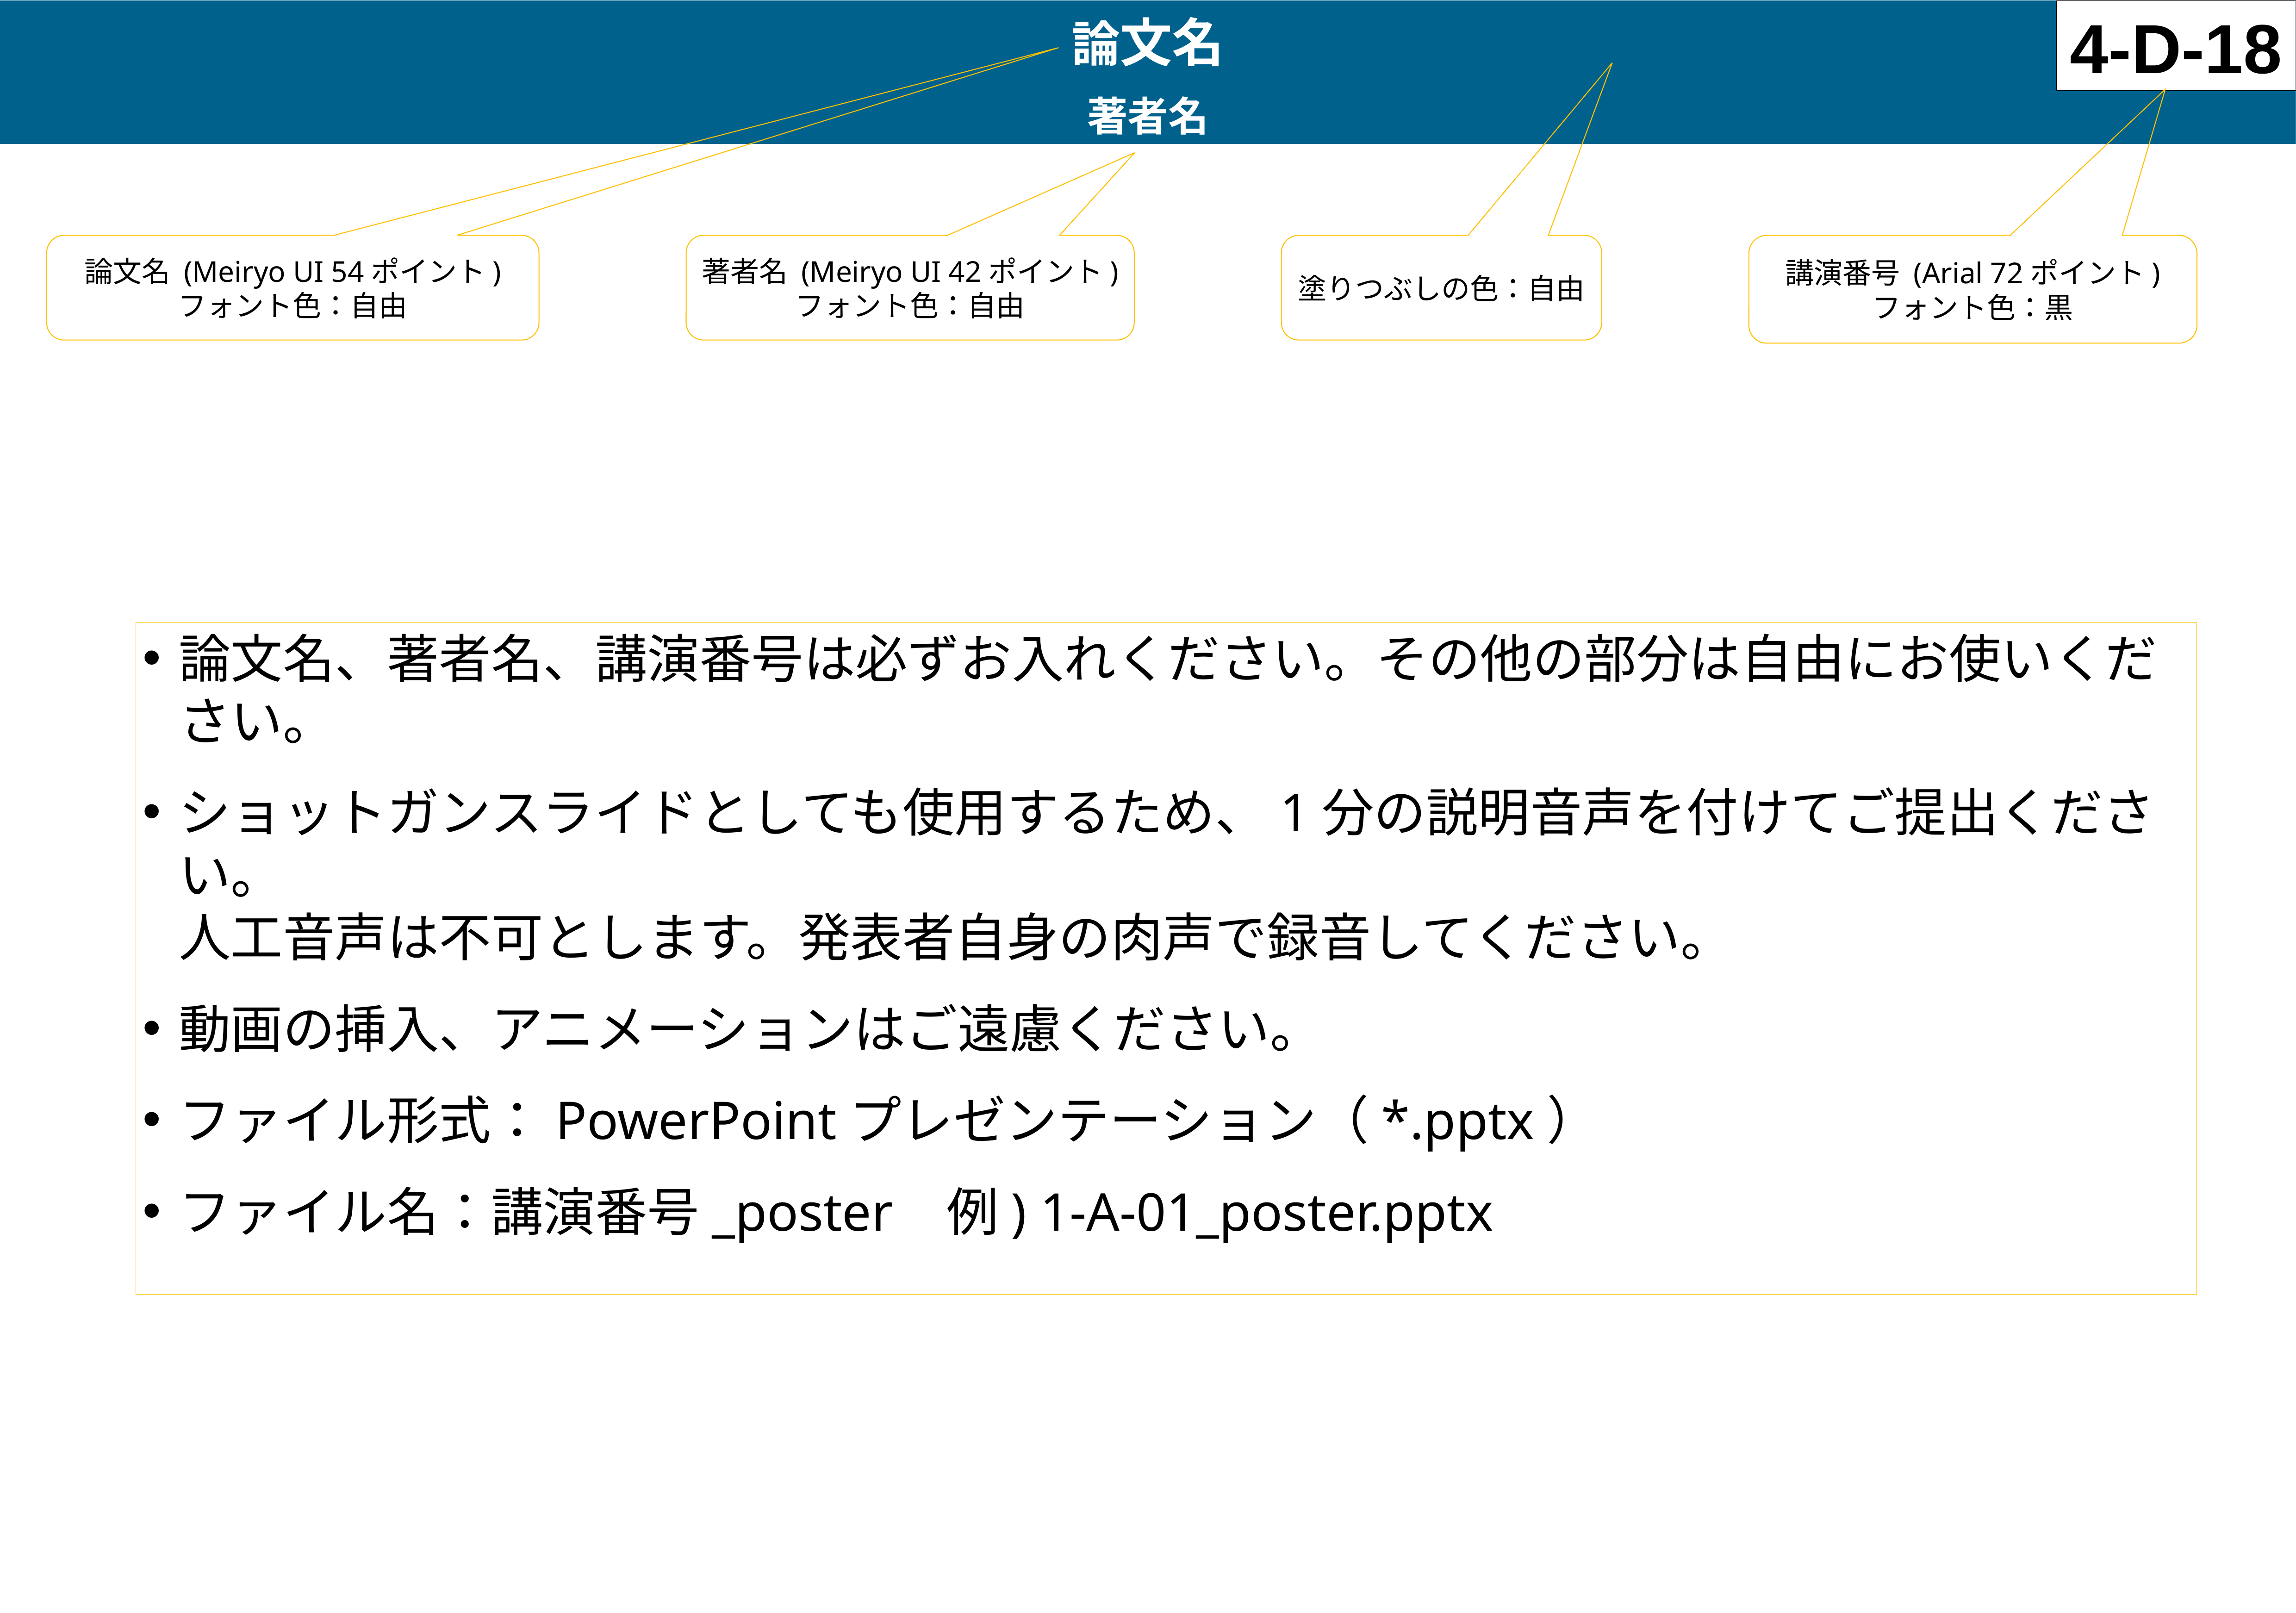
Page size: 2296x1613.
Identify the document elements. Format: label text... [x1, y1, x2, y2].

text_box 論文名 著者名 [0, 0, 2296, 144]
text_box 論文名、著者名、講演番号は必ずお入れください。その他の部分は自由にお使いください。 ショットガンスライドとしても使用するため、1分の説明音声を付けてご提出ください。 人工音声は不可とします。発表者自身の肉声で録音してください。 動画の挿入、アニメーションはご遠慮ください。 ファイル形式：PowerPointプレゼンテーション（*.pptx） ファイル名：講演番号_poster 例) 1-A-01_poster.pptx [136, 622, 2197, 1295]
text_box 4-D-18 [2056, 0, 2296, 91]
text_box 講演番号 (Arial 72ポイント) フォント色：黒 [1748, 87, 2198, 344]
text_box 著者名 (Meiryo UI 42ポイント) フォント色：自由 [685, 152, 1135, 341]
text_box 塗りつぶしの色：自由 [1281, 62, 1613, 341]
text_box 論文名 (Meiryo UI 54ポイント) フォント色：自由 [46, 47, 1059, 341]
